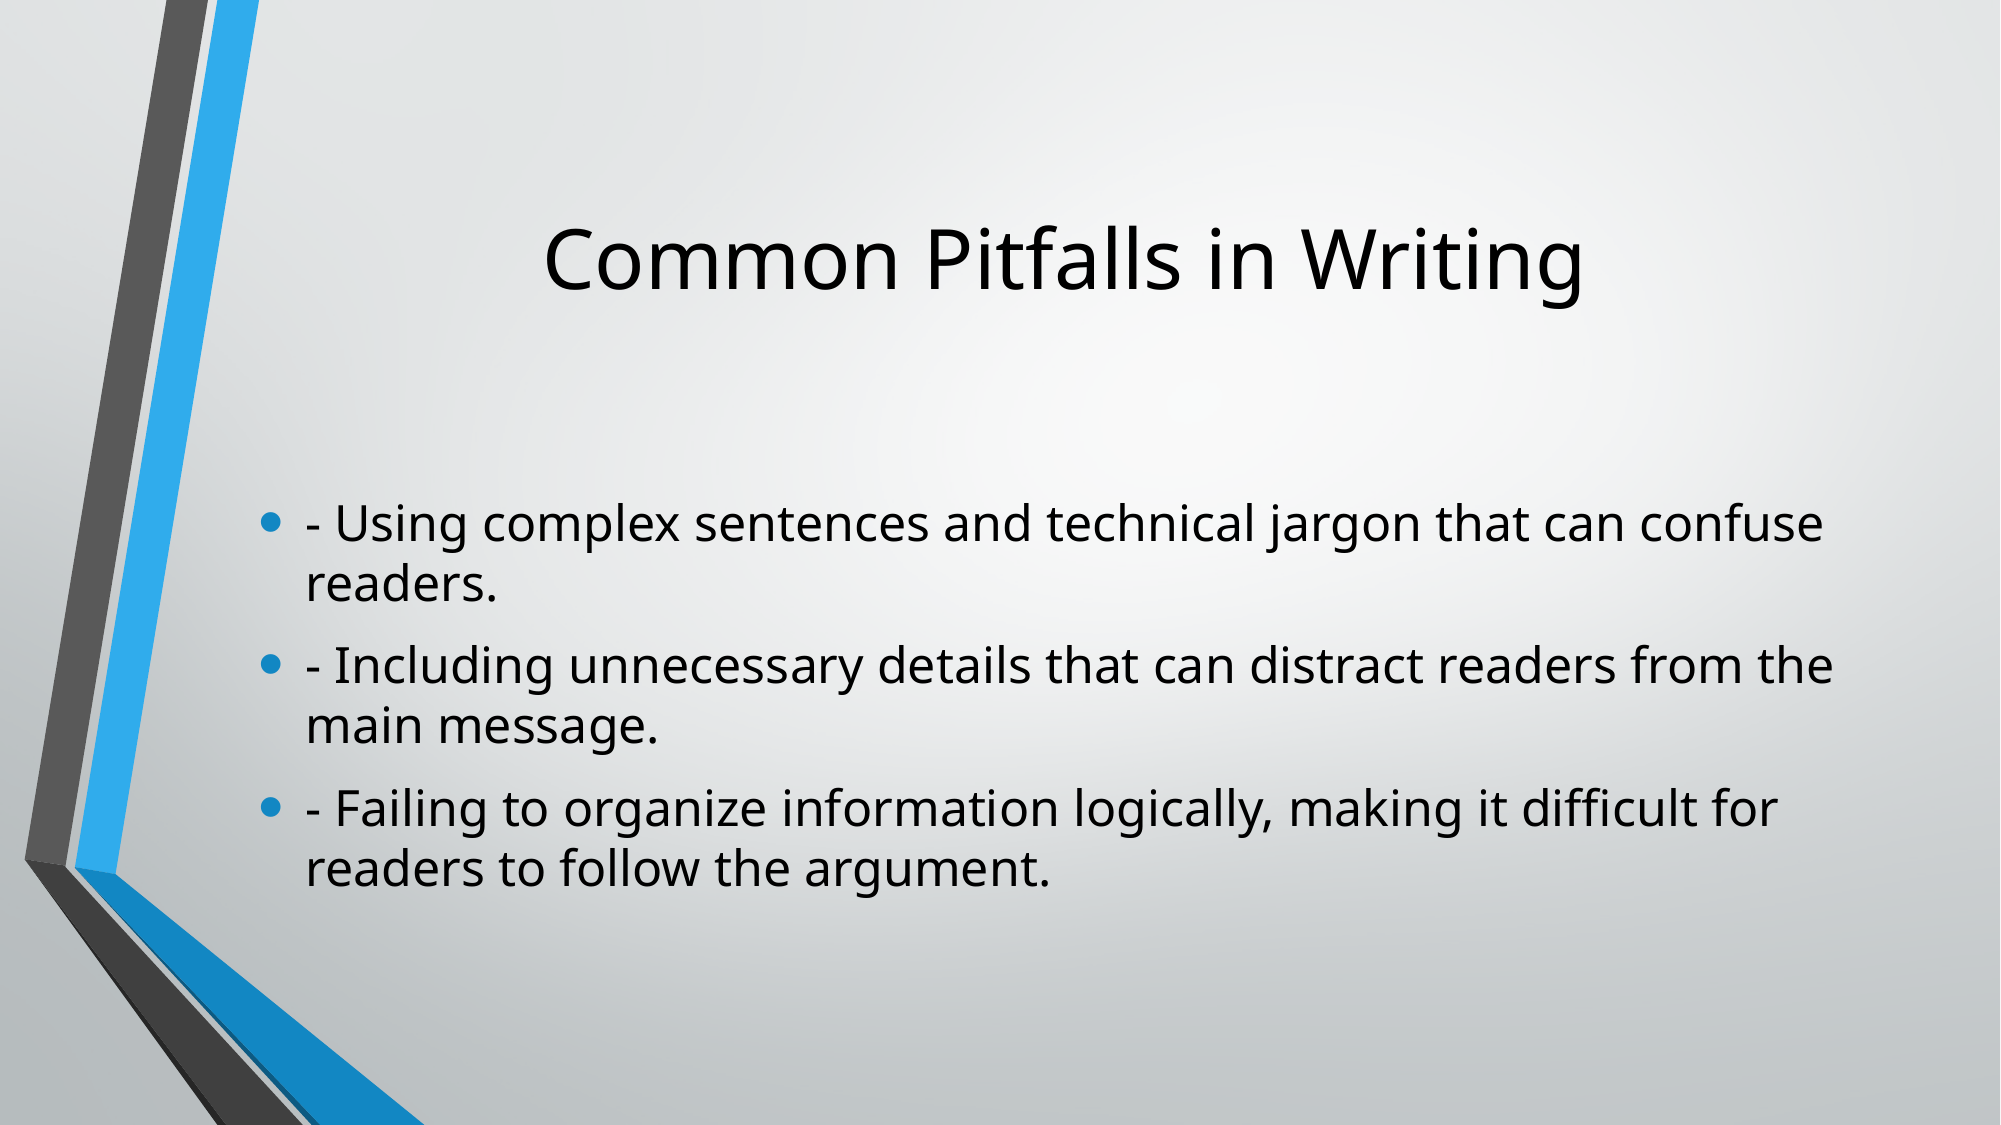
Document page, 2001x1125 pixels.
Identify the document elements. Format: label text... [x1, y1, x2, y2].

title Common Pitfalls in Writing [243, 112, 1887, 400]
list - Using complex sentences and technical jargon that can confuse readers. - Including unnecessary details that can distract readers from the main message. - Failing to organize information logically, making it difficult for readers to follow the argument. [243, 437, 1887, 950]
